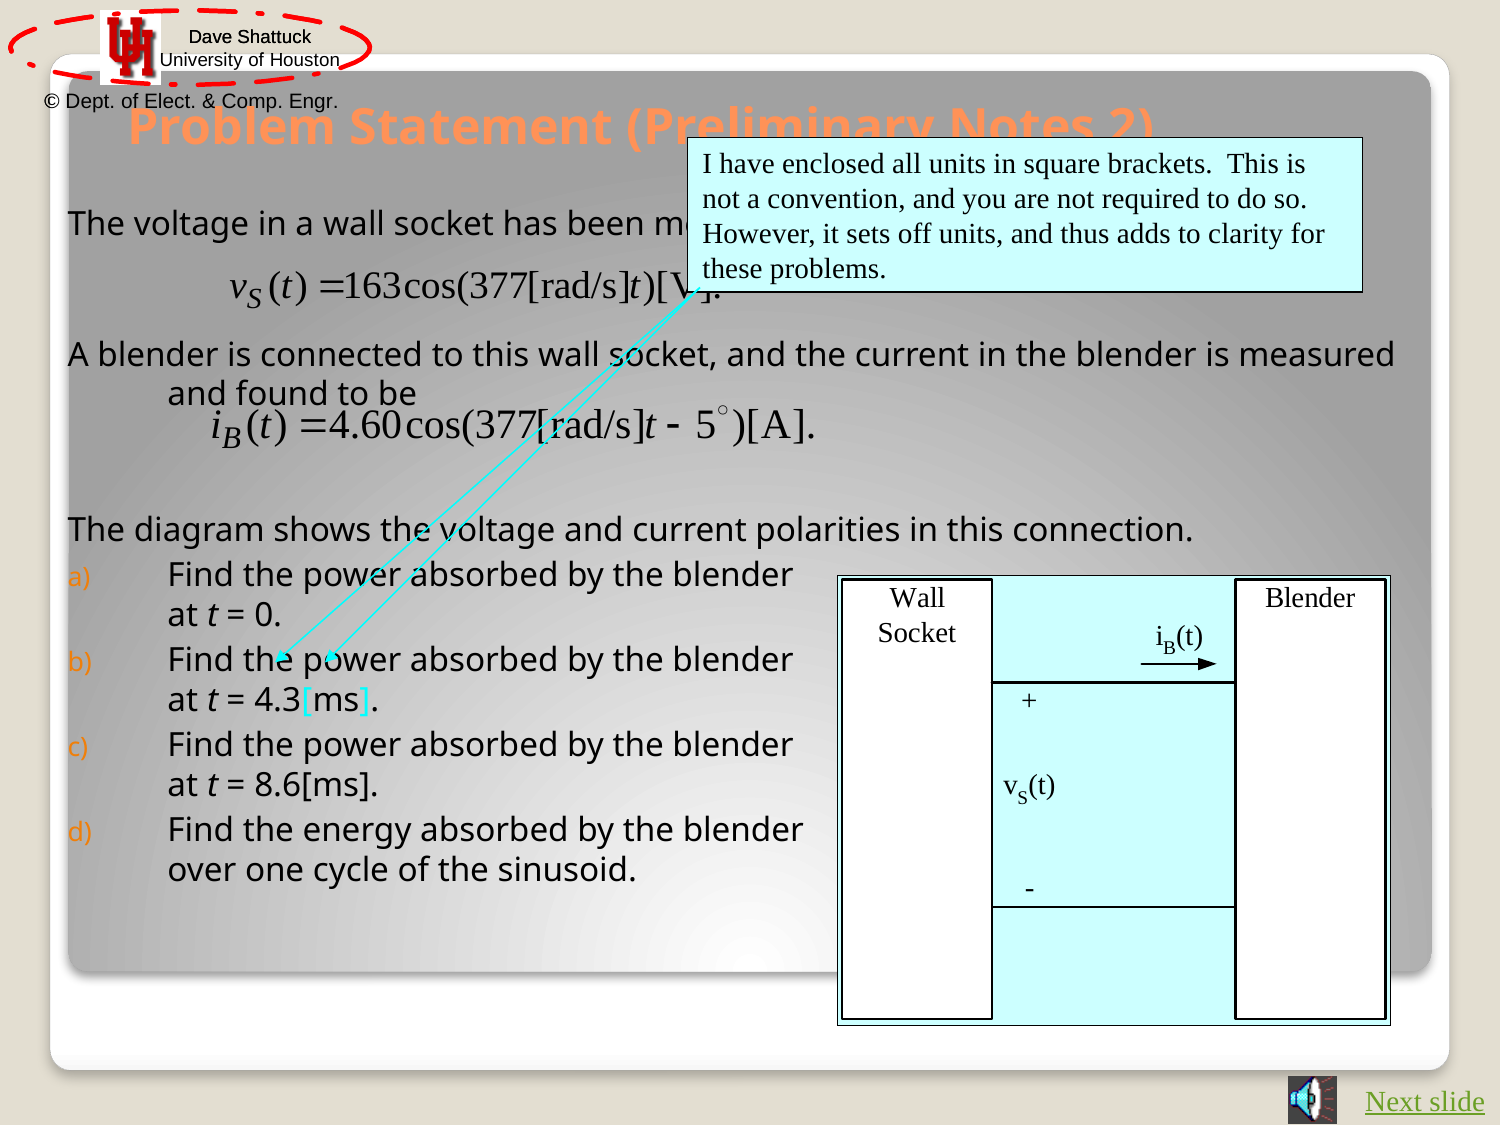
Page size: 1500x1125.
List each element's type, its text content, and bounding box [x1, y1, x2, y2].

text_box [205, 387, 820, 457]
title Problem Statement (Preliminary Notes 2) [112, 50, 1388, 163]
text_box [224, 262, 726, 316]
picture [1287, 1074, 1338, 1125]
text_box Next slide [1350, 1074, 1500, 1125]
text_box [837, 574, 1392, 1026]
text_box [324, 470, 518, 663]
list The voltage in a wall socket has been measured, and found to be equal to A blender is connected to this wall socket, and the current in the blender is measured and found to be The diagram shows the voltage and current polarities in this connection. Find the power absorbed by the blender at t = 0. Find the power absorbed by the blender at t = 4.3[ms]. Find the power absorbed by the blender at t = 8.6[ms]. Find the energy absorbed by the blender over one cycle of the sinusoid. [37, 187, 1463, 975]
text_box [274, 470, 494, 663]
text_box I have enclosed all units in square brackets. This is not a convention, and you are not required to do so. However, it sets off units, and thus adds to clarity for these problems. [687, 137, 1363, 292]
